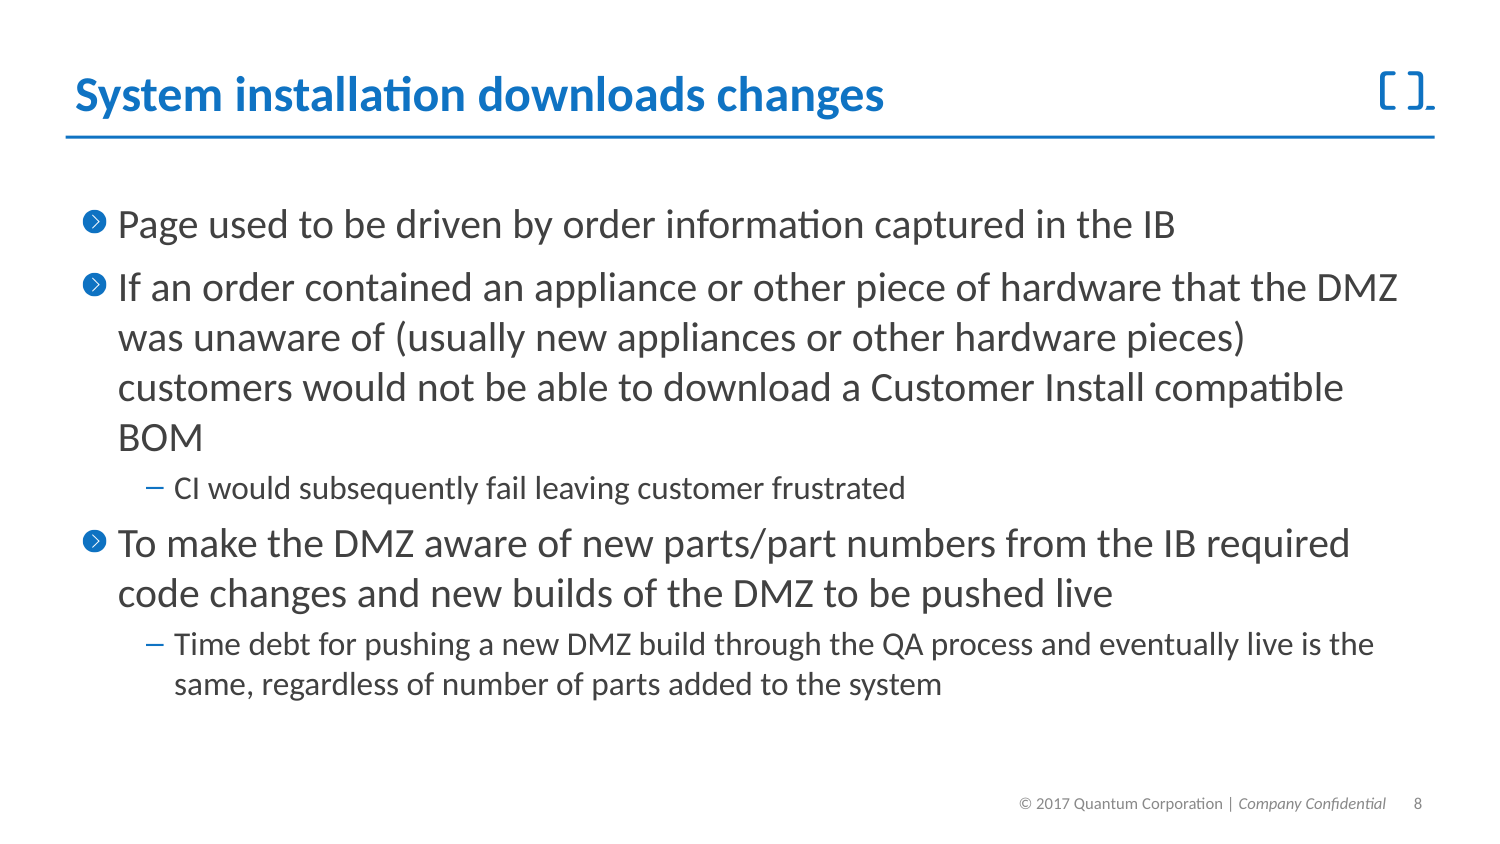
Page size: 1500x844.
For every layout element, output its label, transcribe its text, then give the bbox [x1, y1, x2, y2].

picture [80, 207, 109, 236]
picture [80, 270, 109, 299]
list Page used to be driven by order information captured in the IB If an order contained an appliance or other piece of hardware that the DMZ was unaware of (usually new appliances or other hardware pieces) customers would not be able to download a Customer Install compatible BOM CI would subsequently fail leaving customer frustrated To make the DMZ aware of new parts/part numbers from the IB required code changes and new builds of the DMZ to be pushed live Time debt for pushing a new DMZ build through the QA process and eventually live is the same, regardless of number of parts added to the system [65, 196, 1425, 754]
picture [1380, 71, 1435, 110]
title System installation downloads changes [60, 8, 1350, 122]
picture [80, 527, 109, 555]
